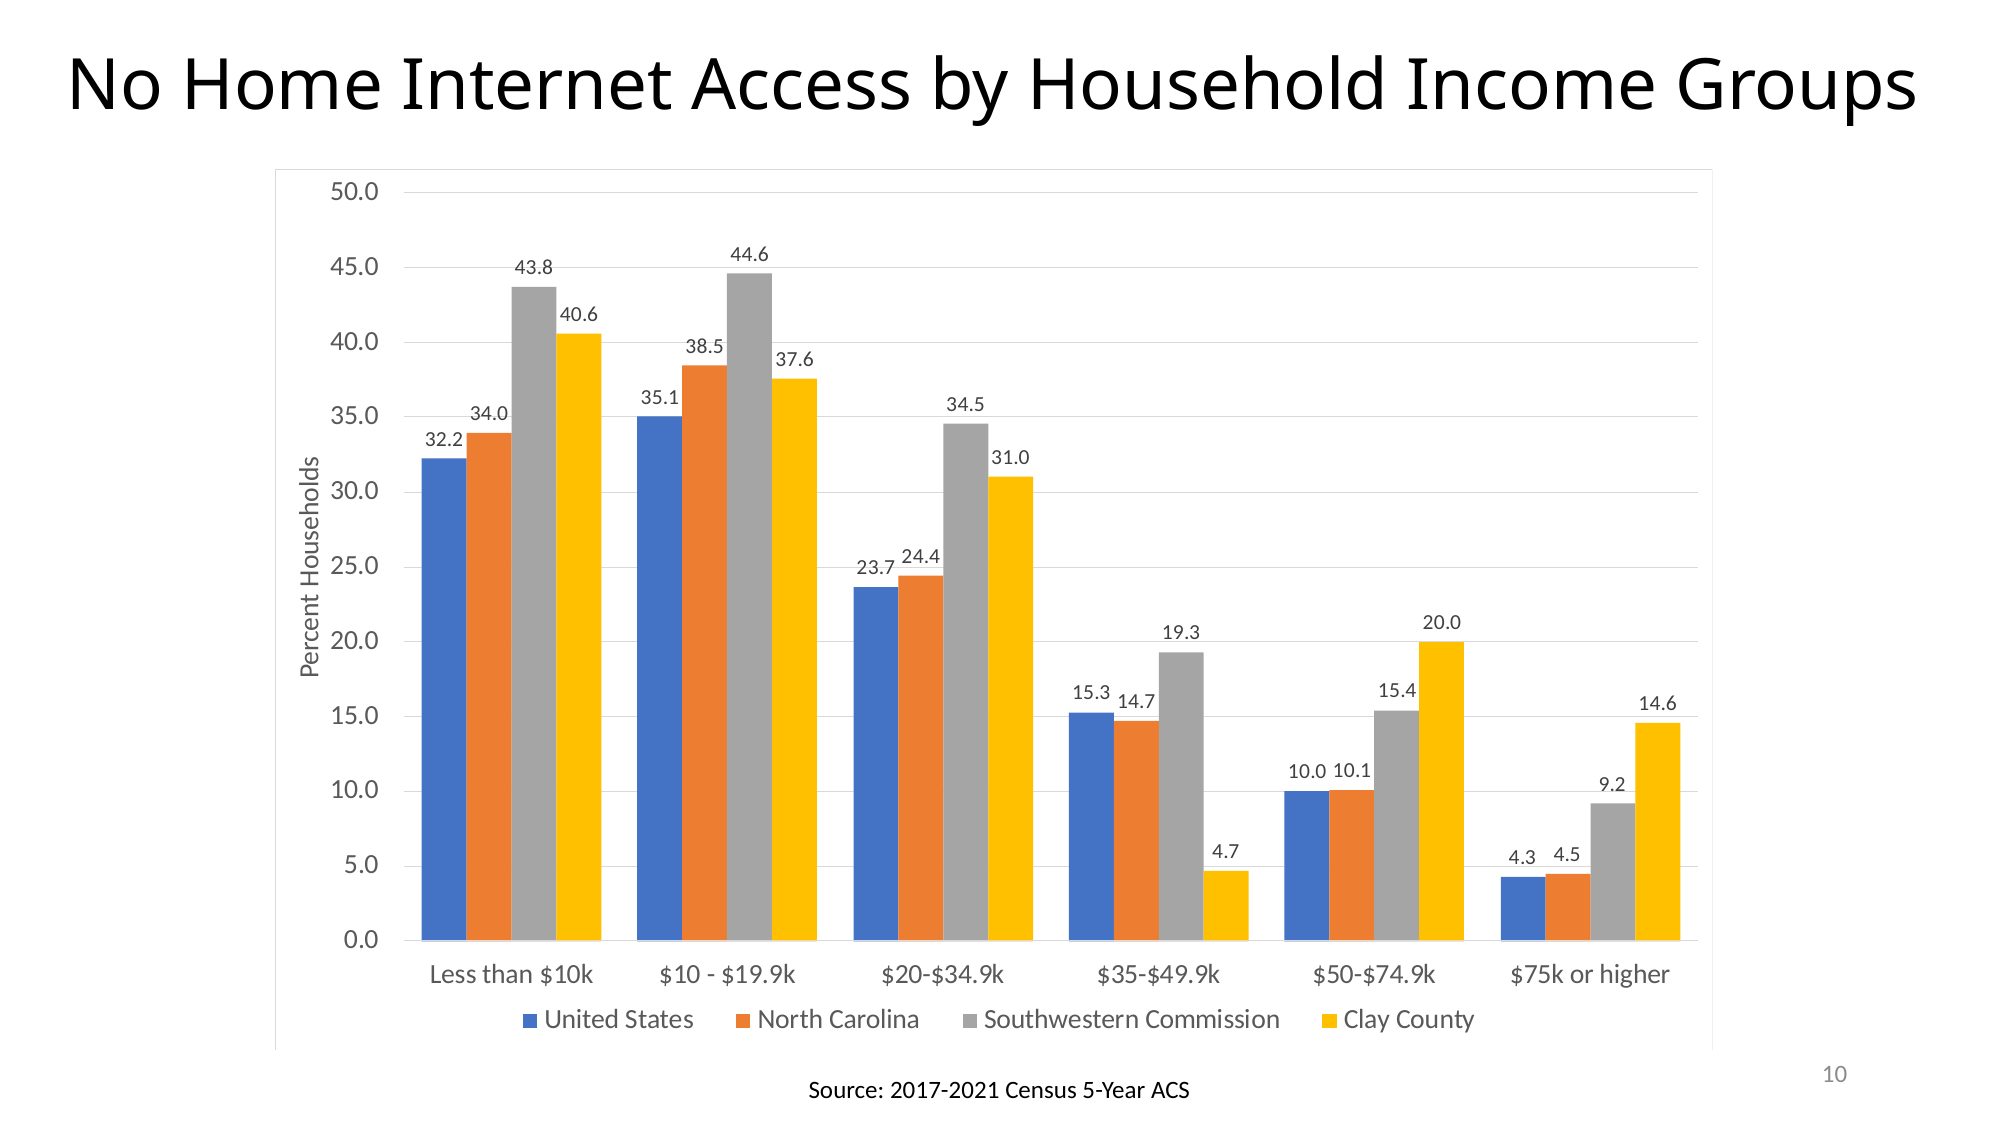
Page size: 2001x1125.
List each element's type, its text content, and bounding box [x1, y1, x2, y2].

text_box Source: 2017-2021 Census 5-Year ACS [793, 1065, 1207, 1111]
slide_number 10 [1412, 1042, 1863, 1103]
title No Home Internet Access by Household Income Groups [24, 5, 1963, 169]
picture [274, 168, 1713, 1051]
